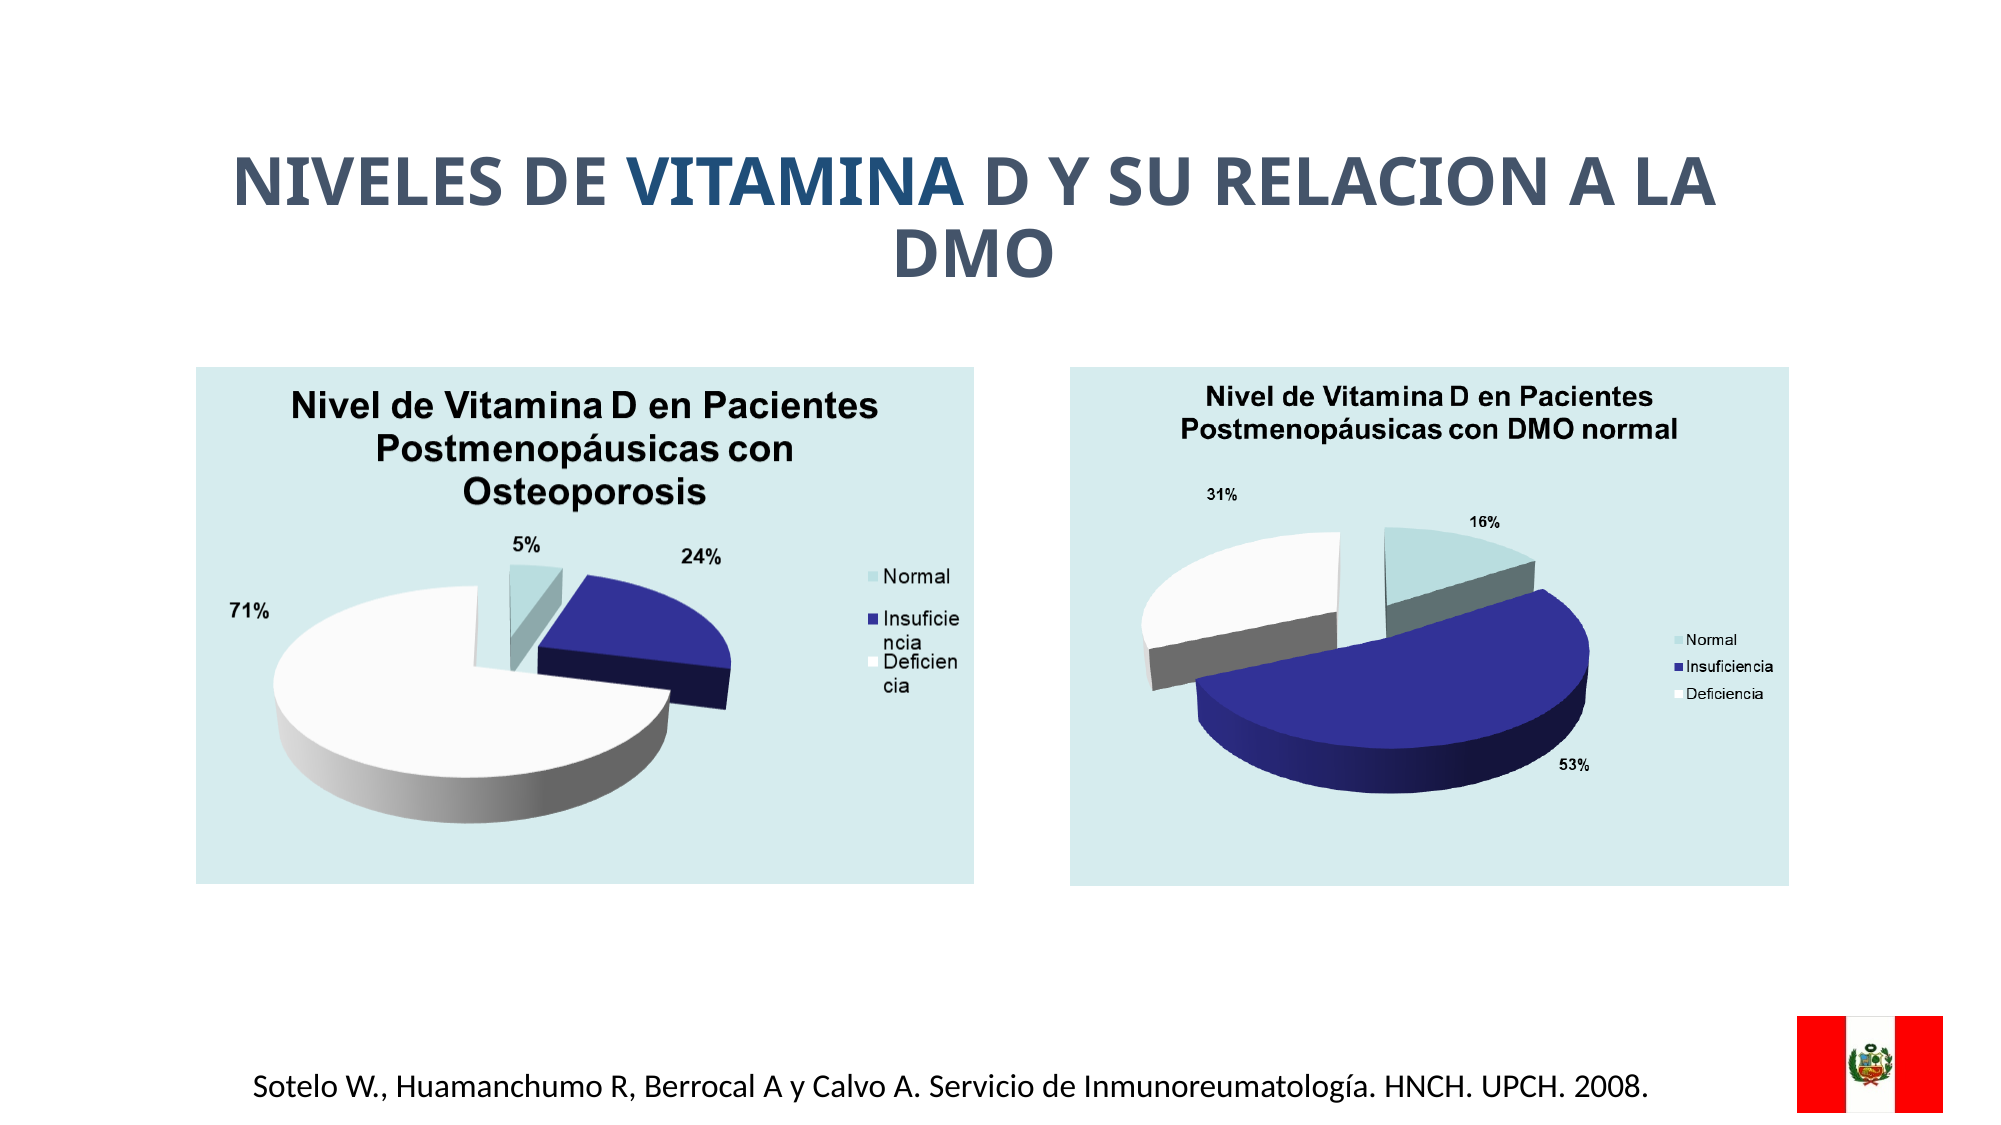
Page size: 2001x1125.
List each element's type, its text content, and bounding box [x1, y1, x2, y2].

picture [1070, 367, 1789, 886]
picture [1797, 1016, 1943, 1113]
picture [195, 367, 975, 884]
title NIVELES DE VITAMINA D Y SU RELACION A LA DMO [186, 133, 1762, 306]
text_box Sotelo W., Huamanchumo R, Berrocal A y Calvo A. Servicio de Inmunoreumatología. HNCH. UPCH. 2008. [238, 1057, 1710, 1112]
